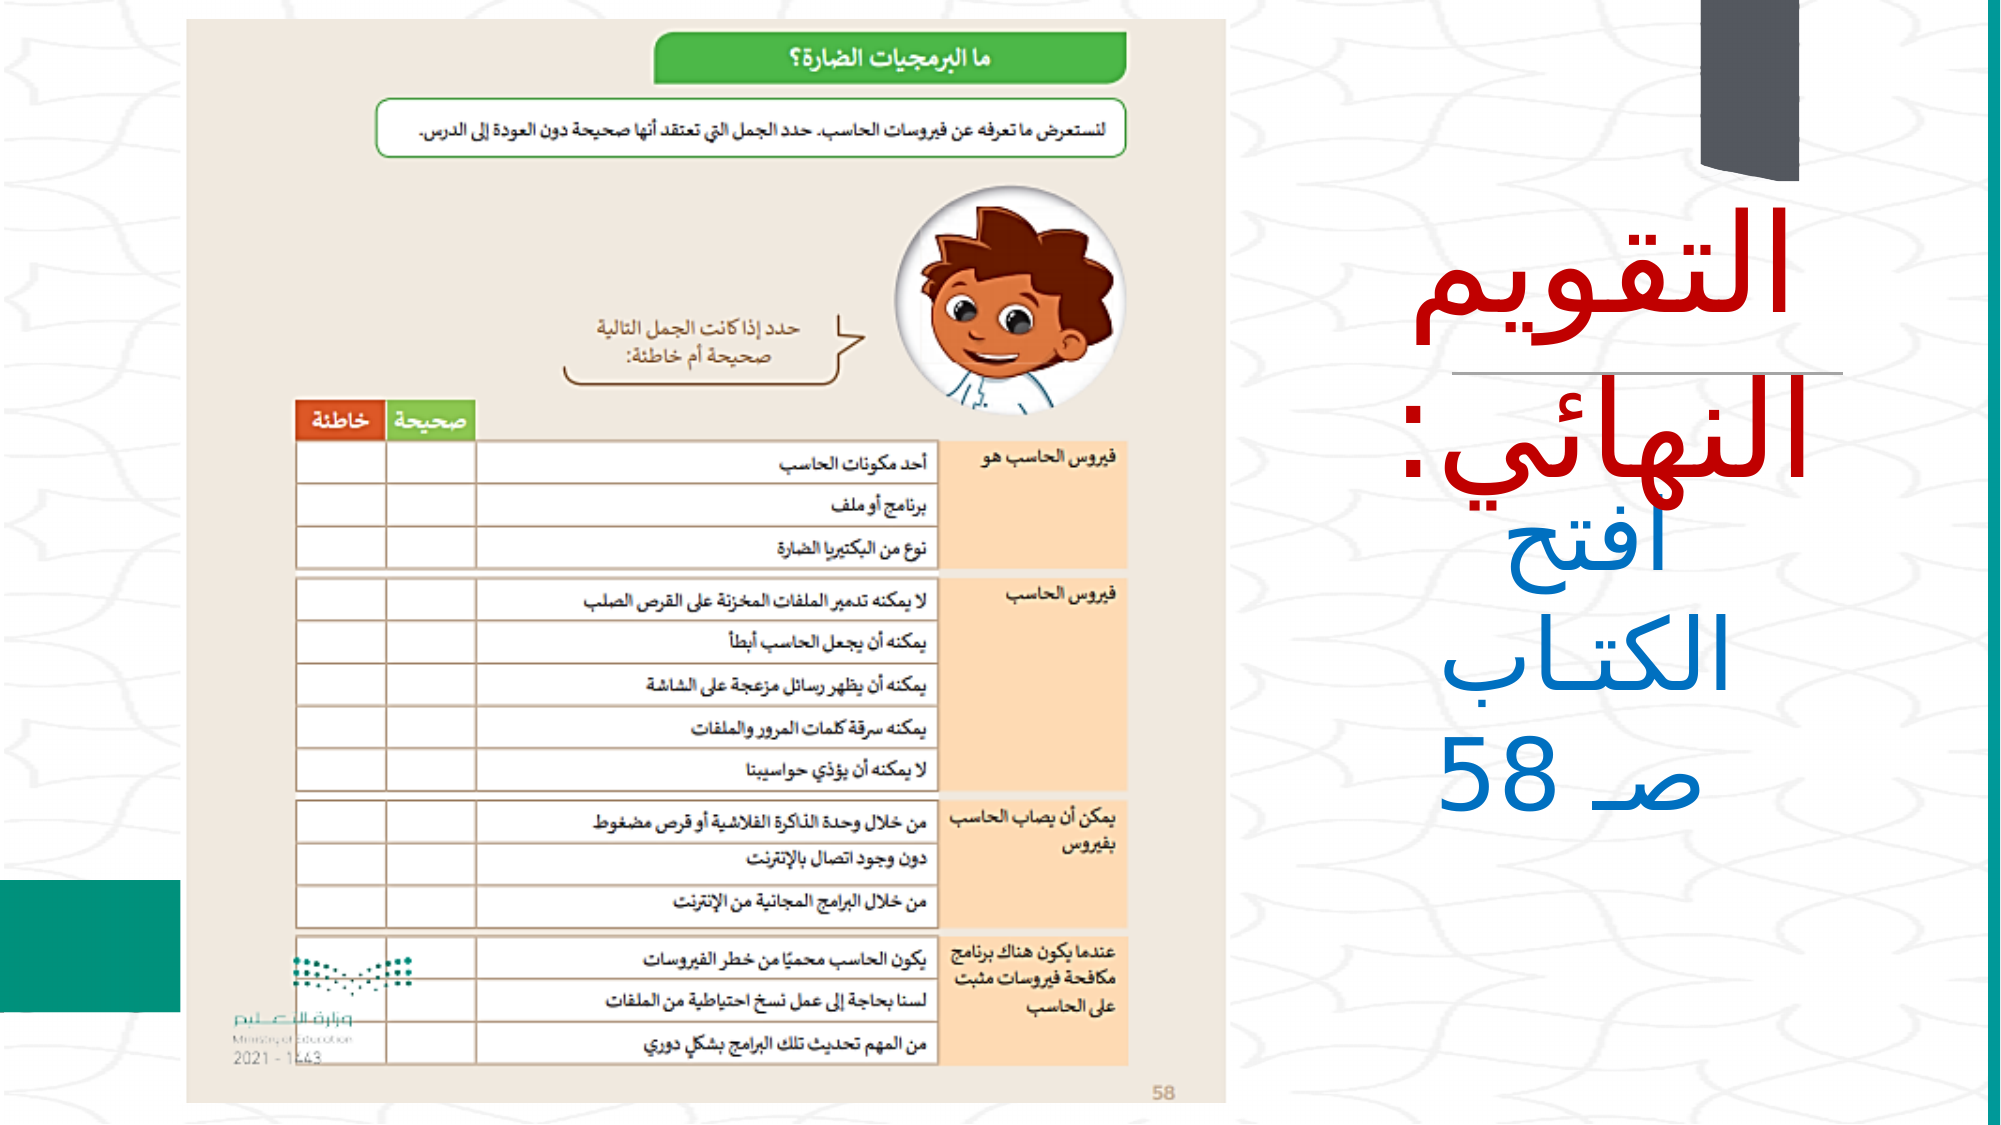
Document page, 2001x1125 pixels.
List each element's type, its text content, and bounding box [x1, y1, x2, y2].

picture [0, 0, 2001, 1125]
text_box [1286, 167, 1921, 374]
text_box افتح الكتـاب صـ 58 [1339, 463, 1835, 838]
